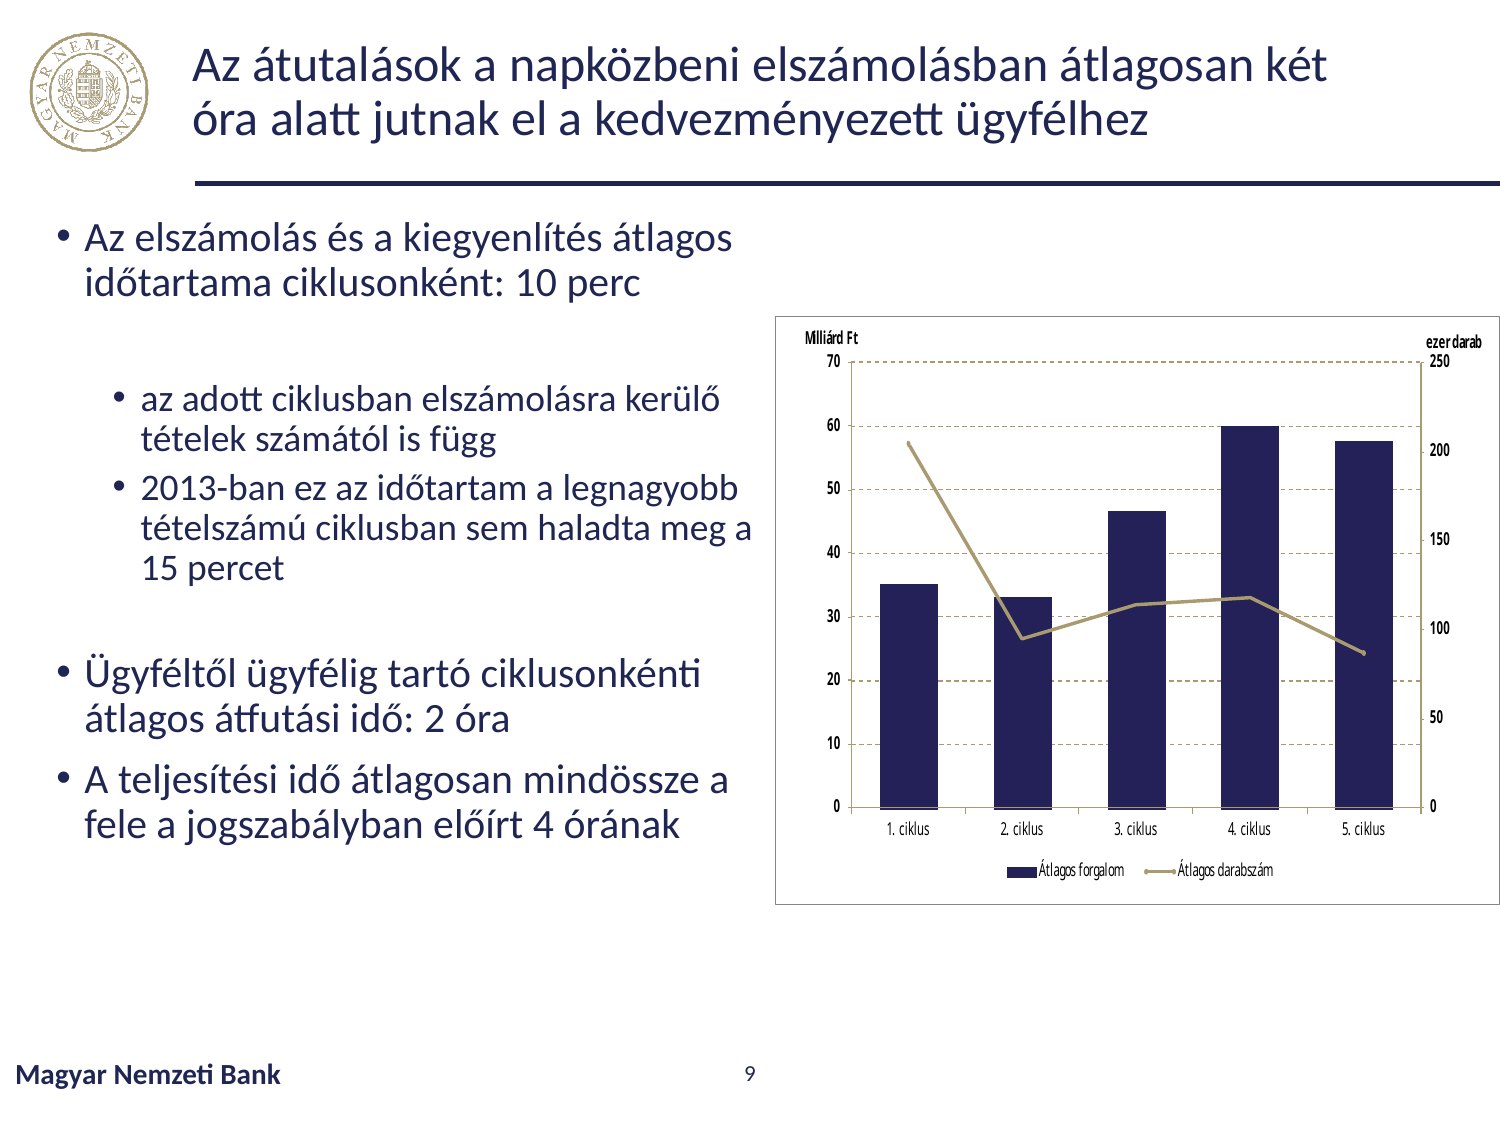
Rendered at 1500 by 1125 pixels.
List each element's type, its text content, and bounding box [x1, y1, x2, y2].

list Az elszámolás és a kiegyenlítés átlagos időtartama ciklusonként: 10 perc az adott ciklusban elszámolásra kerülő tételek számától is függ 2013-ban ez az időtartam a legnagyobb tételszámú ciklusban sem haladta meg a 15 percet Ügyféltől ügyfélig tartó ciklusonkénti átlagos átfutási idő: 2 óra A teljesítési idő átlagosan mindössze a fele a jogszabályban előírt 4 órának [41, 208, 774, 1024]
picture [17, 21, 161, 165]
picture [773, 313, 1500, 906]
footer Magyar Nemzeti Bank [0, 1042, 507, 1103]
title Az átutalások a napközbeni elszámolásban átlagosan két óra alatt jutnak el a kedvezményezett ügyfélhez [177, 29, 1406, 155]
slide_number 9 [581, 1042, 919, 1103]
